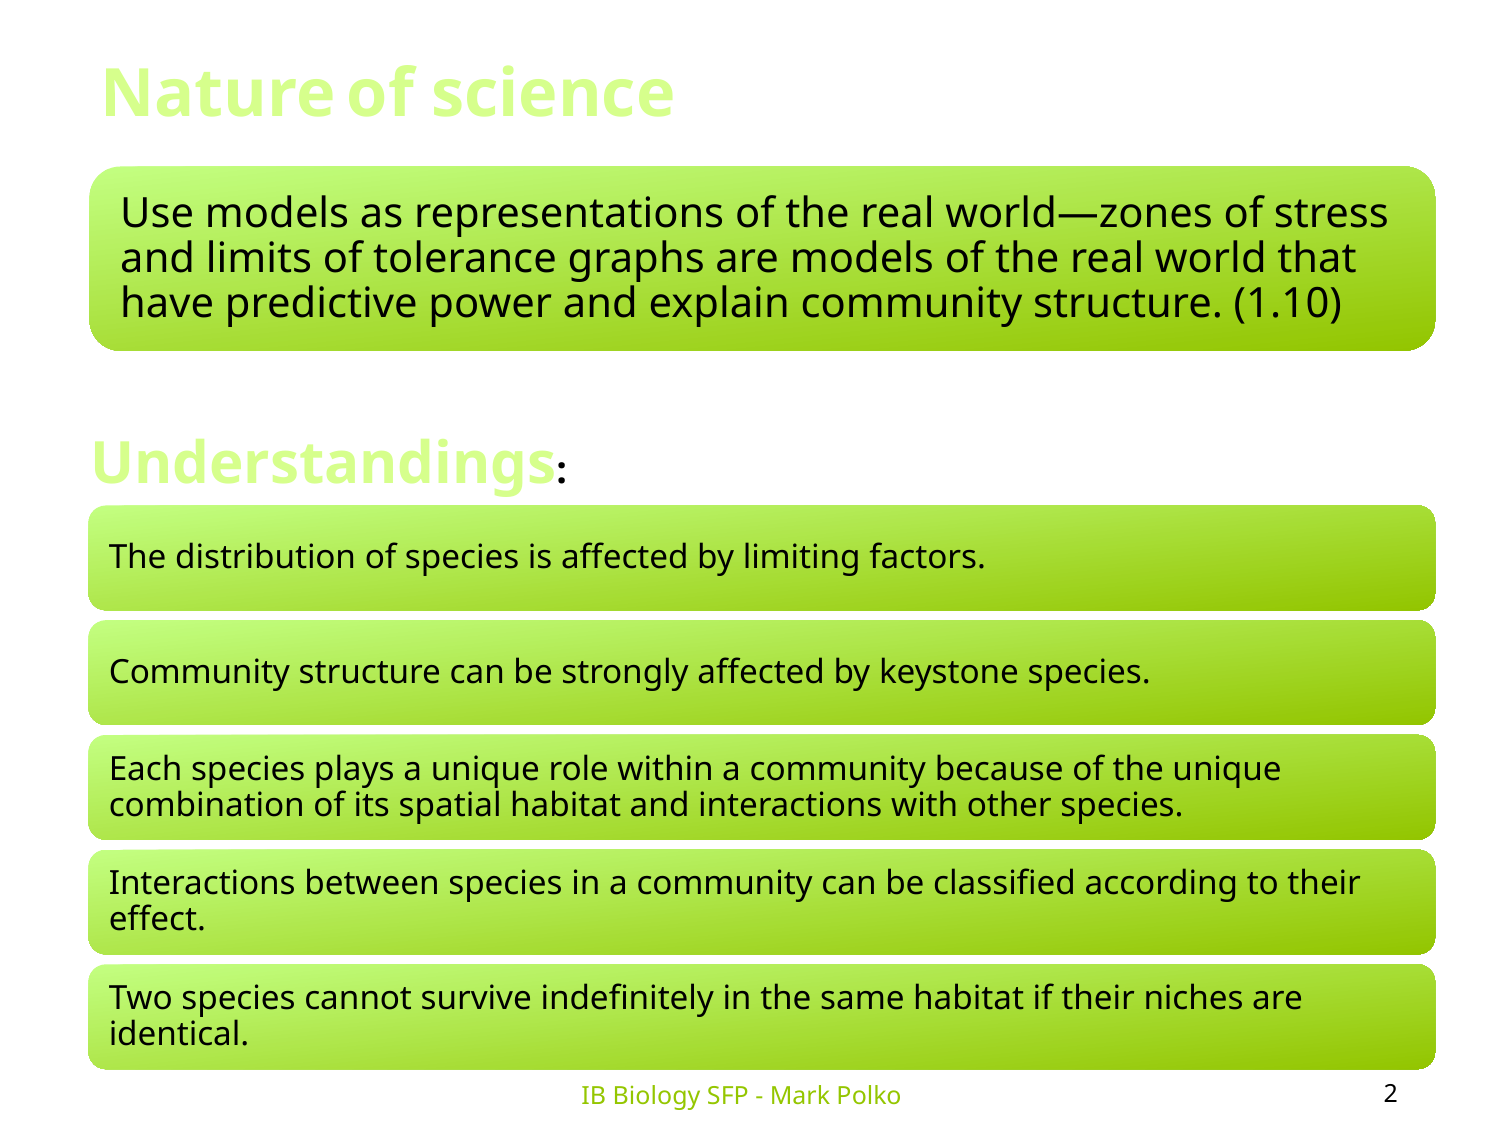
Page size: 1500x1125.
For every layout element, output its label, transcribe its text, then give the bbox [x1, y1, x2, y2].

footer IB Biology SFP - Mark Polko [454, 1078, 1030, 1125]
text_box Understandings: [75, 418, 582, 503]
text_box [88, 503, 1436, 1071]
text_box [89, 137, 1436, 380]
slide_number 2 [1281, 1064, 1500, 1125]
text_box Nature of science [85, 42, 691, 138]
